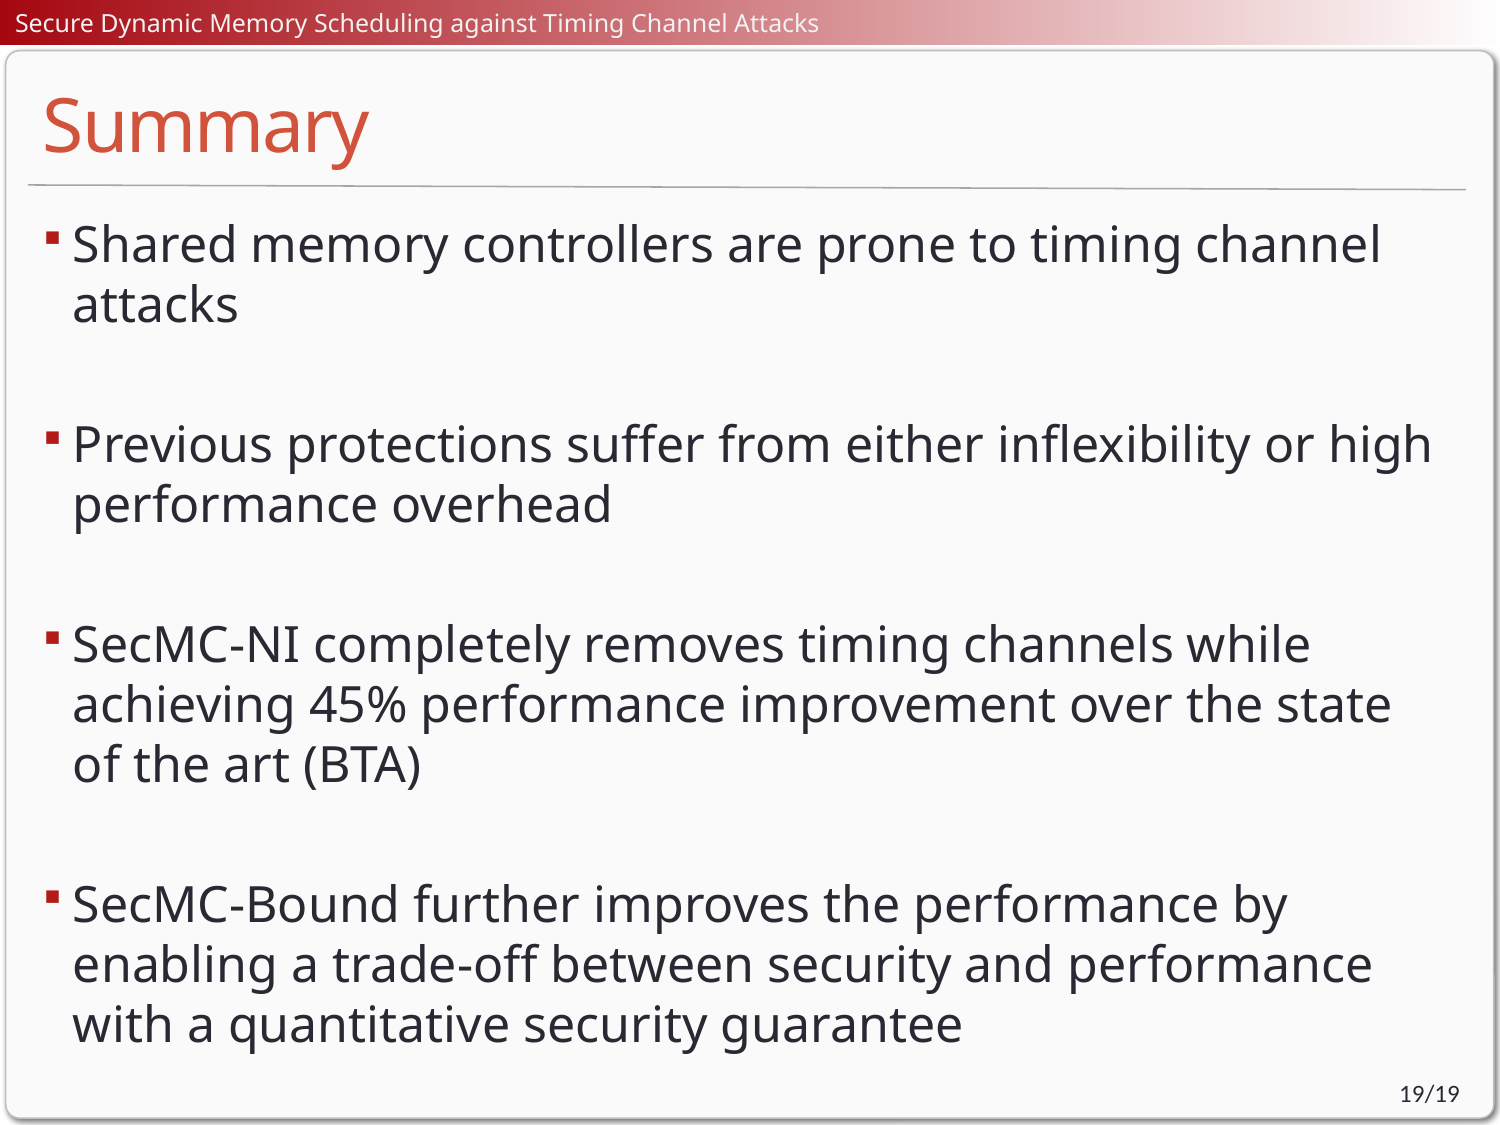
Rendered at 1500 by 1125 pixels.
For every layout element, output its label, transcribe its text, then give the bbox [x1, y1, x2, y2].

slide_number 19/19 [1125, 1074, 1475, 1110]
title Summary [27, 62, 1468, 183]
list Shared memory controllers are prone to timing channel attacks Previous protections suffer from either inflexibility or high performance overhead SecMC-NI completely removes timing channels while achieving 45% performance improvement over the state of the art (BTA) SecMC-Bound further improves the performance by enabling a trade-off between security and performance with a quantitative security guarantee [27, 205, 1468, 1063]
